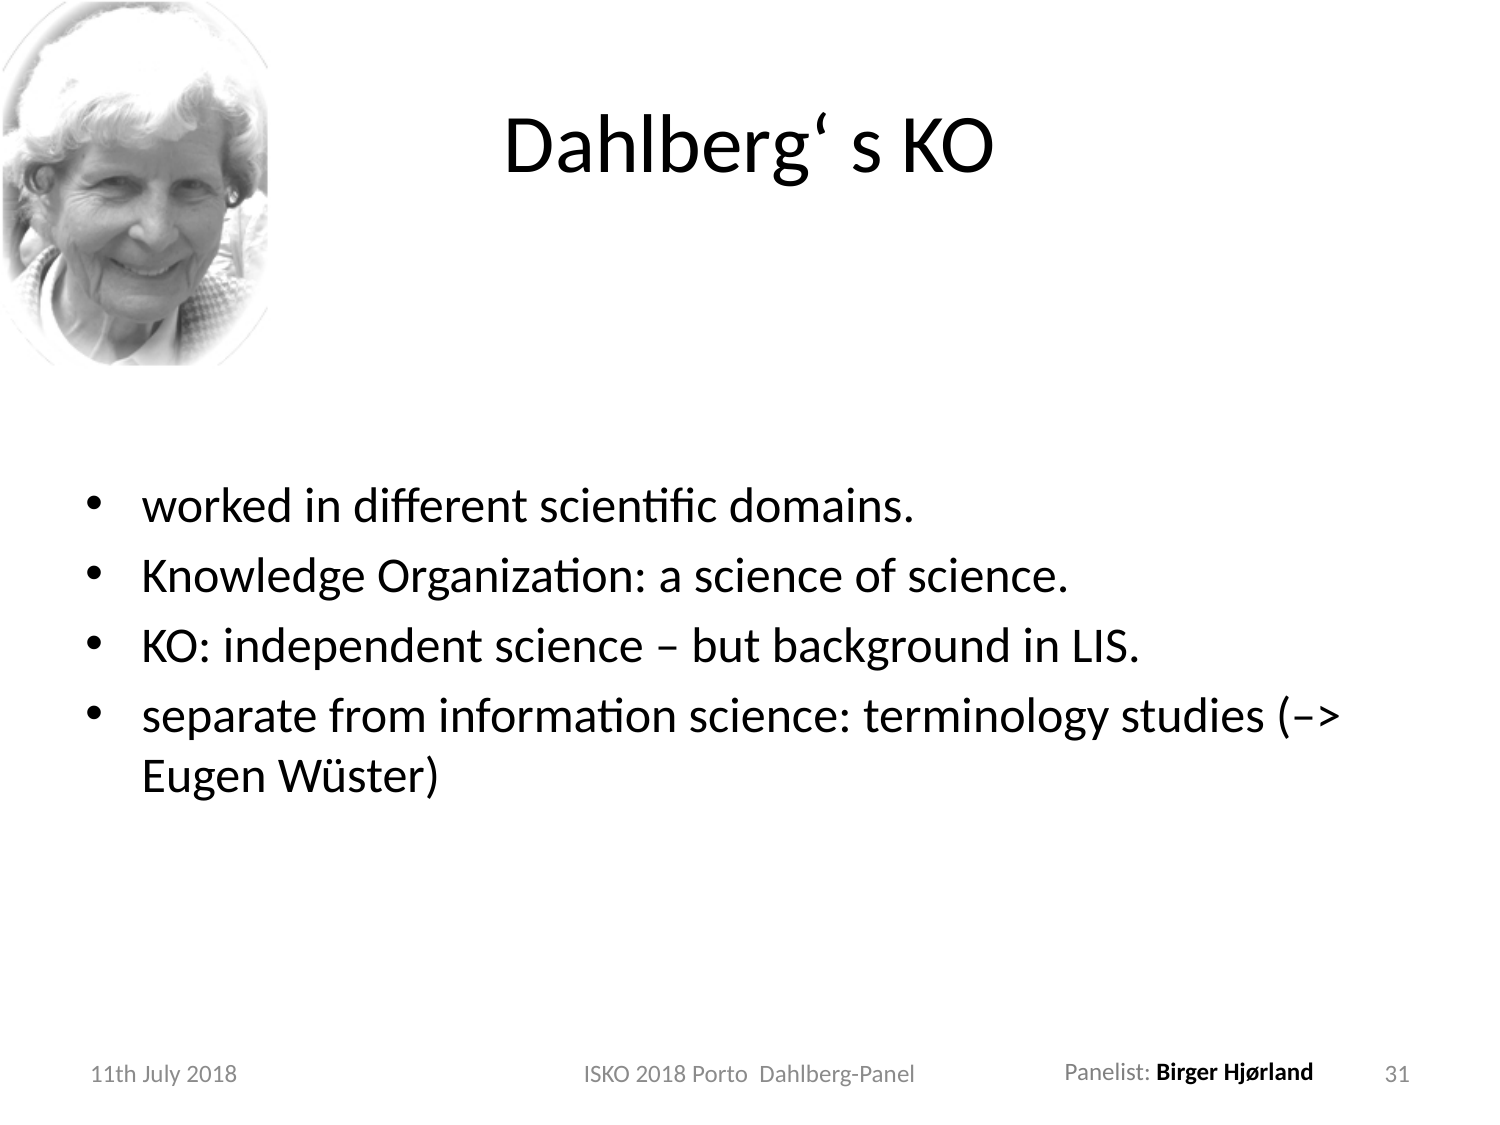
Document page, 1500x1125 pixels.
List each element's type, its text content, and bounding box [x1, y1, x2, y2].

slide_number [75, 1050, 425, 1103]
picture [0, 0, 271, 369]
title Dahlberg‘ s KO [75, 45, 1425, 233]
list worked in different scientific domains. Knowledge Organization: a science of science. KO: independent science – but background in LIS. separate from information science: terminology studies (–> Eugen Wüster) [70, 281, 1421, 1050]
slide_number 31 [1347, 1042, 1425, 1103]
text_box Panelist: Birger Hjørland [1024, 1048, 1329, 1093]
footer ISKO 2018 Porto Dahlberg-Panel [512, 1050, 988, 1103]
